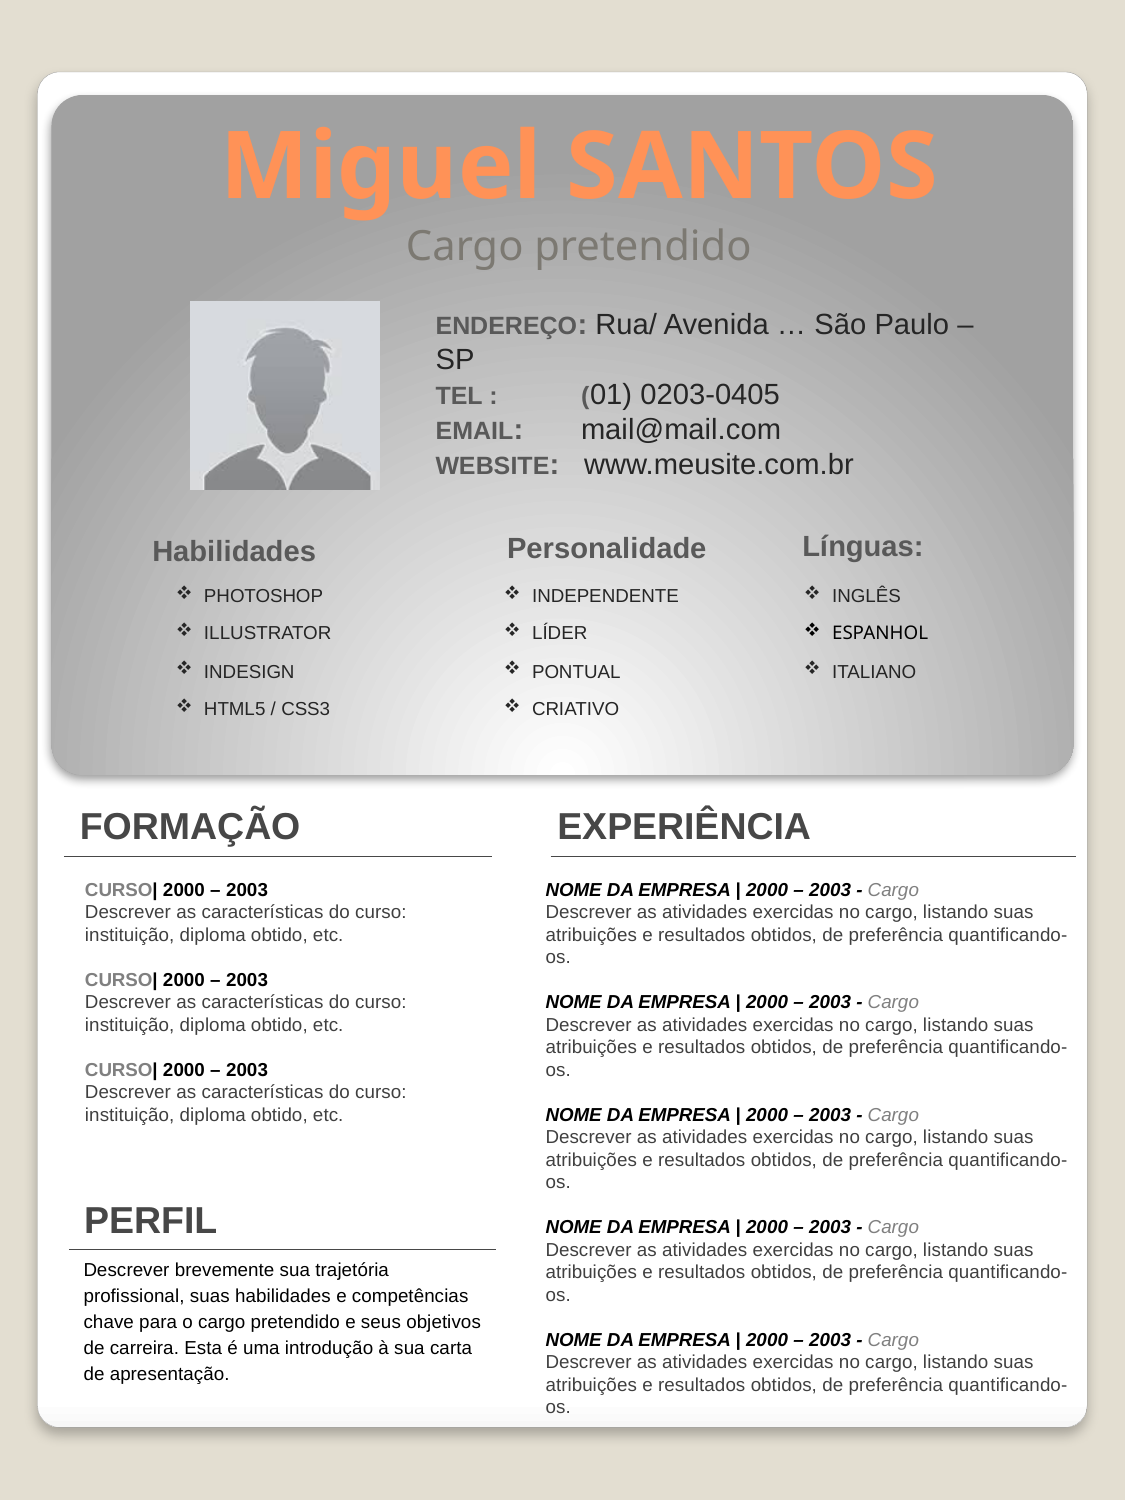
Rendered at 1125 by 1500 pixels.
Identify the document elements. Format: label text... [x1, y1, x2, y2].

text_box ENDEREÇO: Rua/ Avenida … São Paulo – SP TEL : (01) 0203-0405 EMAIL: mail@mail.com WEBSITE: www.meusite.com.br [420, 297, 1028, 610]
text_box Descrever brevemente sua trajetória profissional, suas habilidades e competências chave para o cargo pretendido e seus objetivos de carreira. Esta é uma introdução à sua carta de apresentação. [66, 1246, 504, 1400]
picture [190, 300, 380, 491]
text_box CURSO| 2000 – 2003 Descrever as características do curso: instituição, diploma obtido, etc. CURSO| 2000 – 2003 Descrever as características do curso: instituição, diploma obtido, etc. CURSO| 2000 – 2003 Descrever as características do curso: instituição, diploma obtido, etc. [66, 868, 516, 1223]
text_box EXPERIÊNCIA [540, 793, 829, 856]
text_box Línguas: [787, 501, 939, 570]
text_box Personalidade [492, 504, 722, 572]
text_box Habilidades [137, 507, 492, 577]
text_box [160, 572, 359, 715]
text_box FORMAÇÃO [62, 793, 318, 856]
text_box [788, 572, 987, 715]
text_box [488, 572, 716, 715]
text_box NOME DA EMPRESA | 2000 – 2003 - Cargo Descrever as atividades exercidas no cargo, listando suas atribuições e resultados obtidos, de preferência quantificando-os. NOME DA EMPRESA | 2000 – 2003 - Cargo Descrever as atividades exercidas no cargo, listando suas atribuições e resultados obtidos, de preferência quantificando-os. NOME DA EMPRESA | 2000 – 2003 - Cargo Descrever as atividades exercidas no cargo, listando suas atribuições e resultados obtidos, de preferência quantificando-os. NOME DA EMPRESA | 2000 – 2003 - Cargo Descrever as atividades exercidas no cargo, listando suas atribuições e resultados obtidos, de preferência quantificando-os. NOME DA EMPRESA | 2000 – 2003 - Cargo Descrever as atividades exercidas no cargo, listando suas atribuições e resultados obtidos, de preferência quantificando-os. [527, 868, 1094, 1450]
subtitle Cargo pretendido [90, 218, 1047, 281]
title Miguel SANTOS [101, 88, 1059, 226]
text_box PERFIL [66, 1187, 235, 1250]
